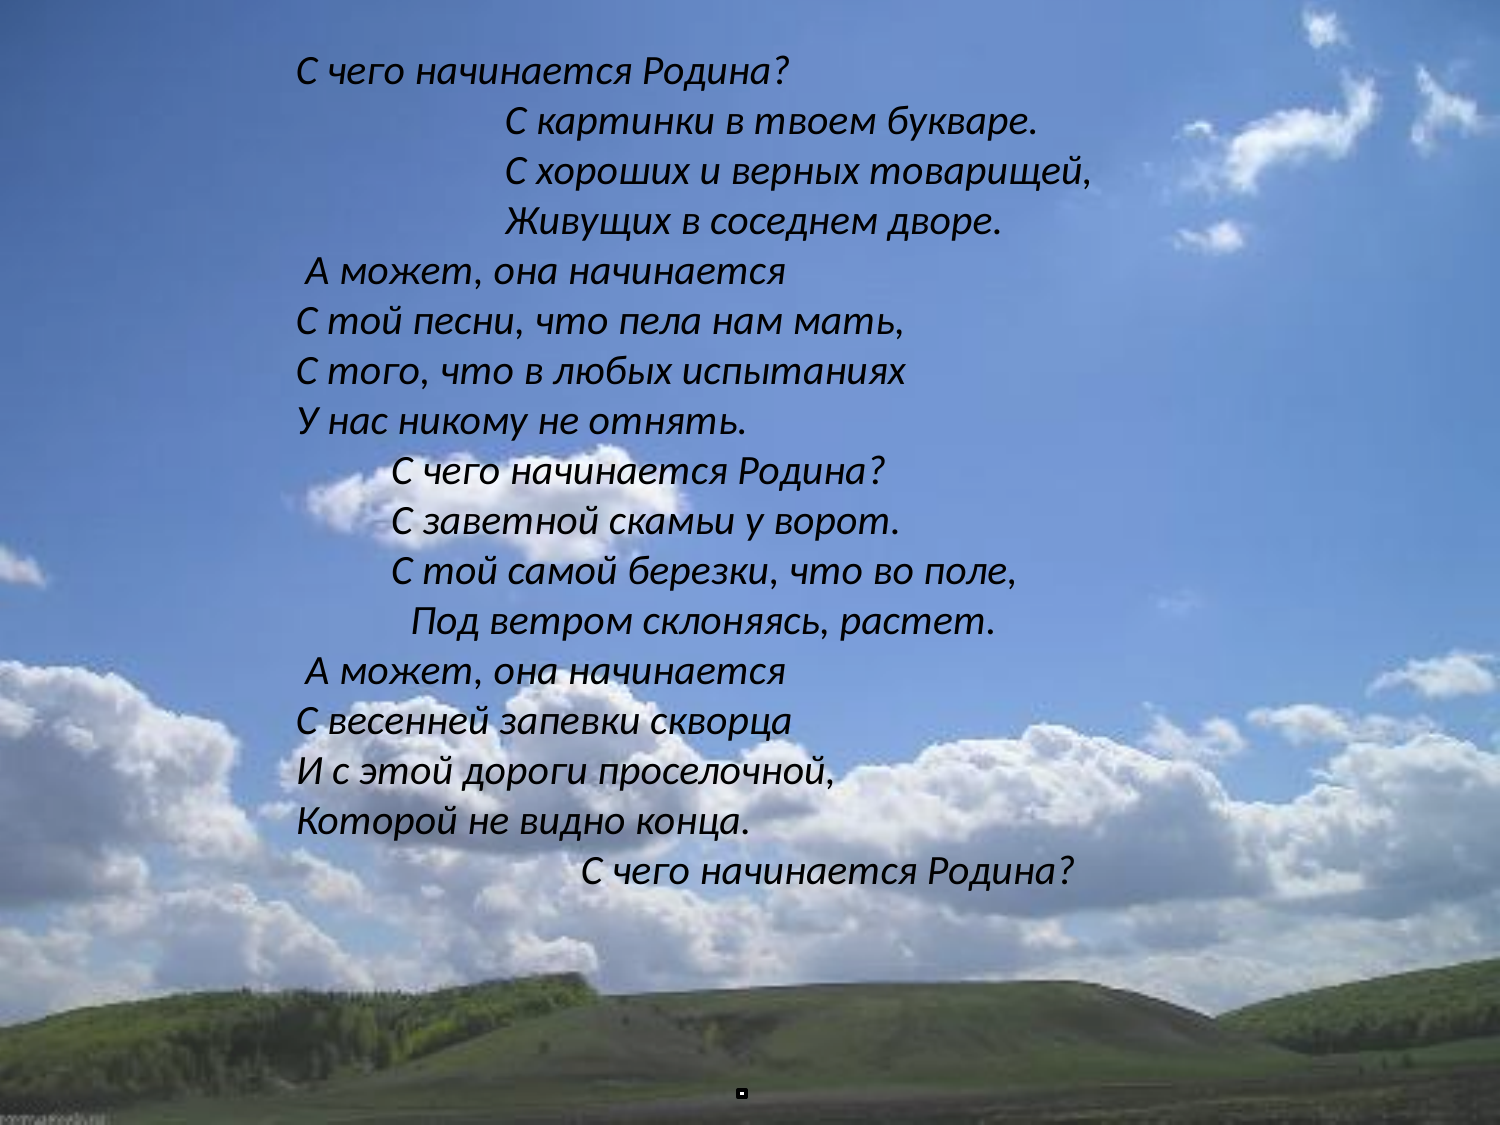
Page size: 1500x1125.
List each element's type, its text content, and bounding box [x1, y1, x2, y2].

text_box Флаг [0, 0, 1500, 1125]
list [736, 1088, 748, 1099]
text_box С чего начинается Родина? С картинки в твоем букваре. С хороших и верных товарищей, Живущих в соседнем дворе. А может, она начинается С той песни, что пела нам мать, С того, что в любых испытаниях У нас никому не отнять. С чего начинается Родина? С заветной скамьи у ворот. С той самой березки, что во поле, Под ветром склоняясь, растет. А может, она начинается С весенней запевки скворца И с этой дороги проселочной, Которой не видно конца. С чего начинается Родина? [281, 35, 1231, 951]
